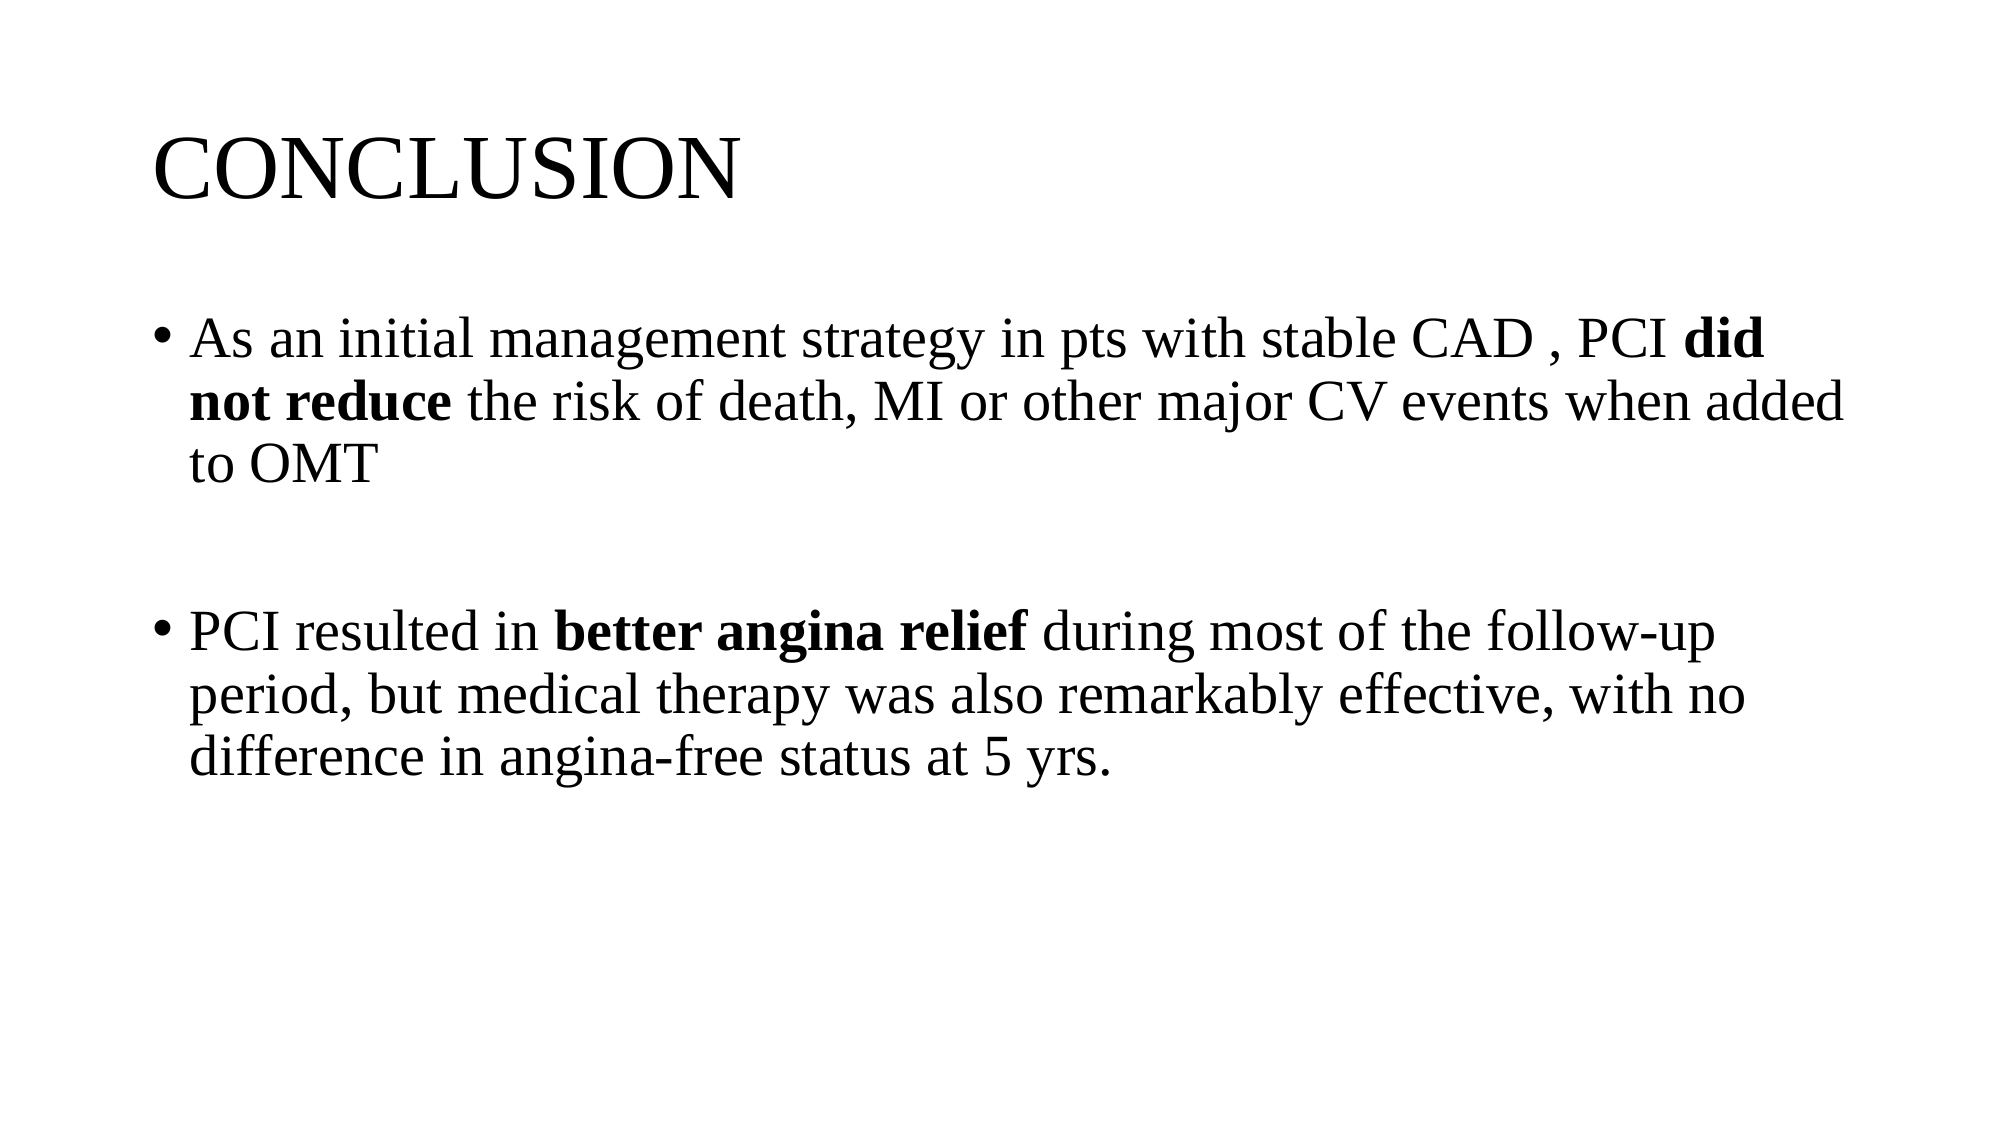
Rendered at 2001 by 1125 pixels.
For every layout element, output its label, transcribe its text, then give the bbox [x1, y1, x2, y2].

title CONCLUSION [137, 59, 1863, 278]
list As an initial management strategy in pts with stable CAD , PCI did not reduce the risk of death, MI or other major CV events when added to OMT PCI resulted in better angina relief during most of the follow-up period, but medical therapy was also remarkably effective, with no difference in angina-free status at 5 yrs. [137, 299, 1863, 1014]
